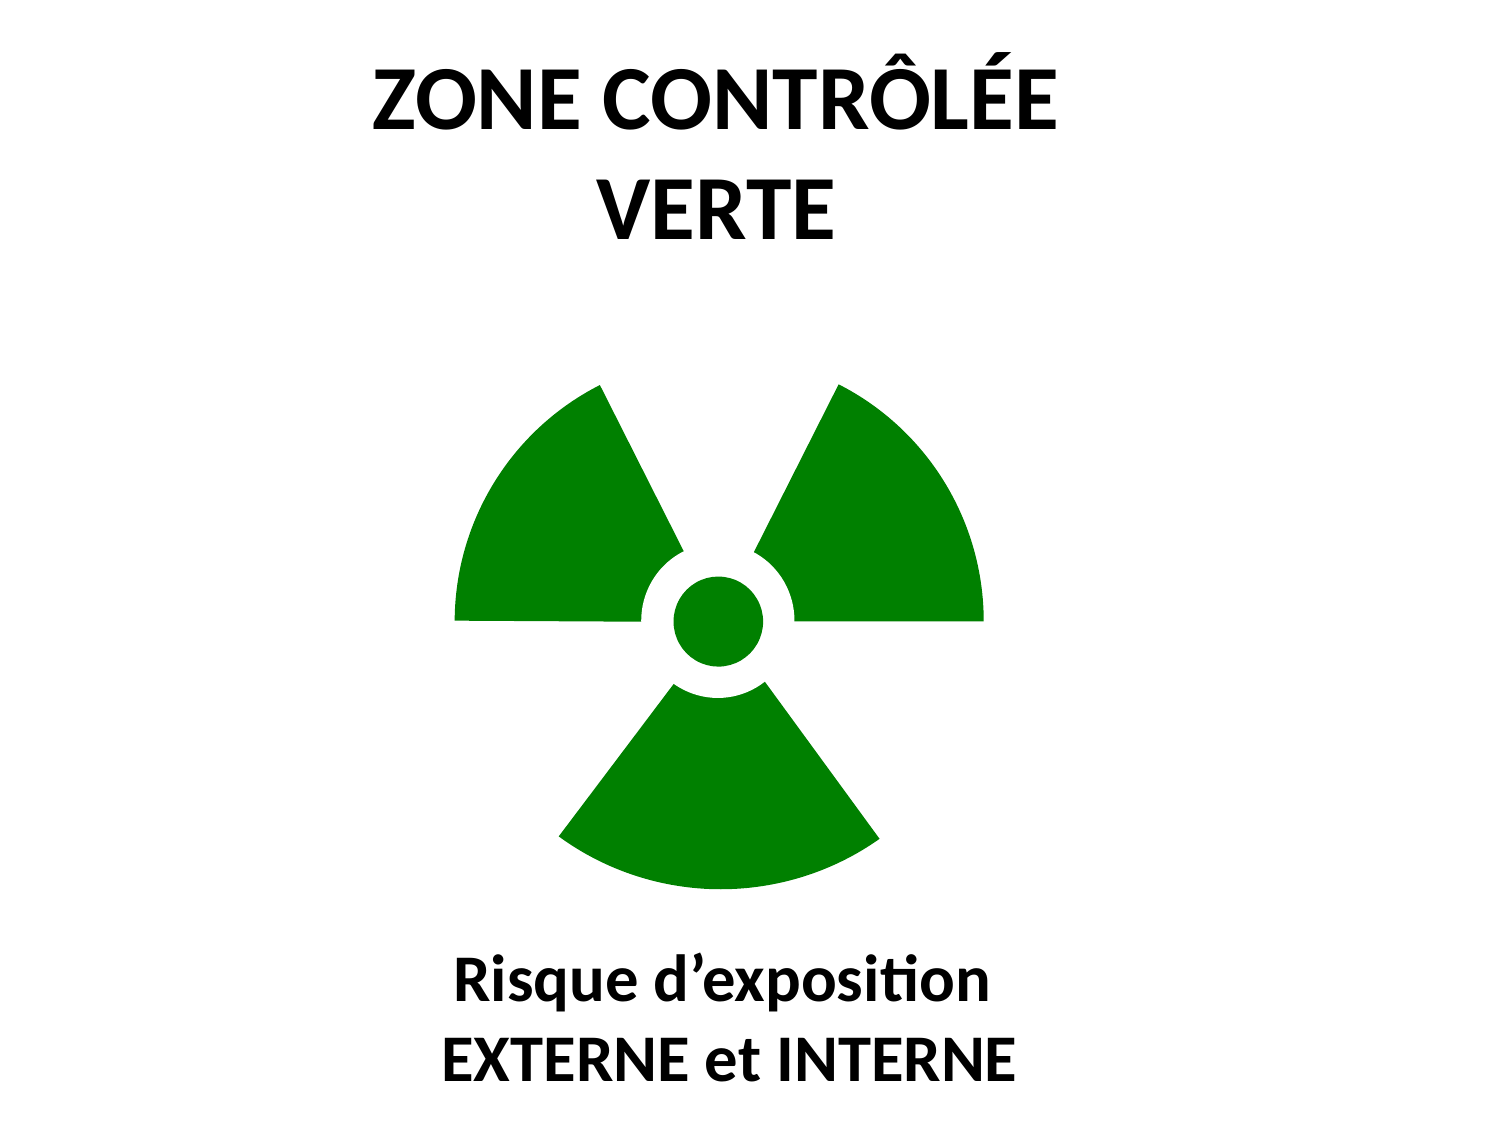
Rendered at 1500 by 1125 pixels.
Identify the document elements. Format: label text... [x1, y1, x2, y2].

text_box Risque d’exposition EXTERNE et INTERNE [426, 927, 1033, 1103]
text_box ZONE CONTRÔLÉE VERTE [206, 30, 1227, 266]
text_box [454, 384, 984, 890]
